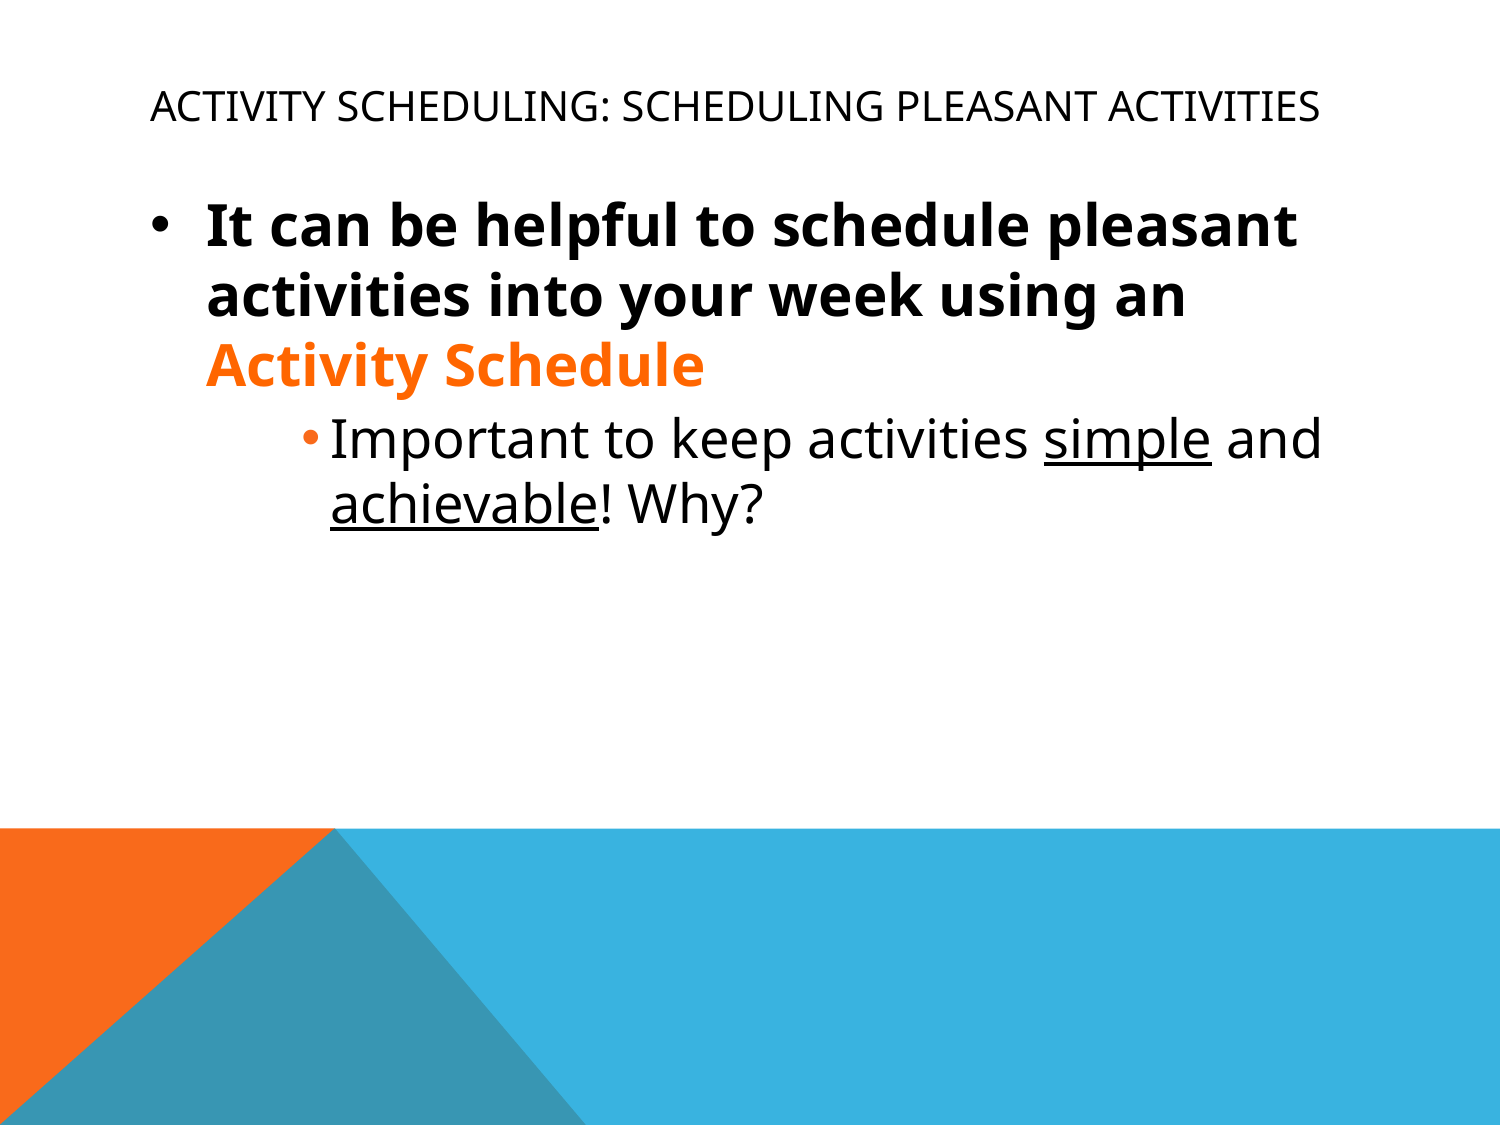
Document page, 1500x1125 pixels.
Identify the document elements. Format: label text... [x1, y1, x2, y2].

title Activity Scheduling: Scheduling Pleasant Activities [135, 60, 1369, 150]
list It can be helpful to schedule pleasant activities into your week using an Activity Schedule Important to keep activities simple and achievable! Why? [135, 180, 1369, 768]
